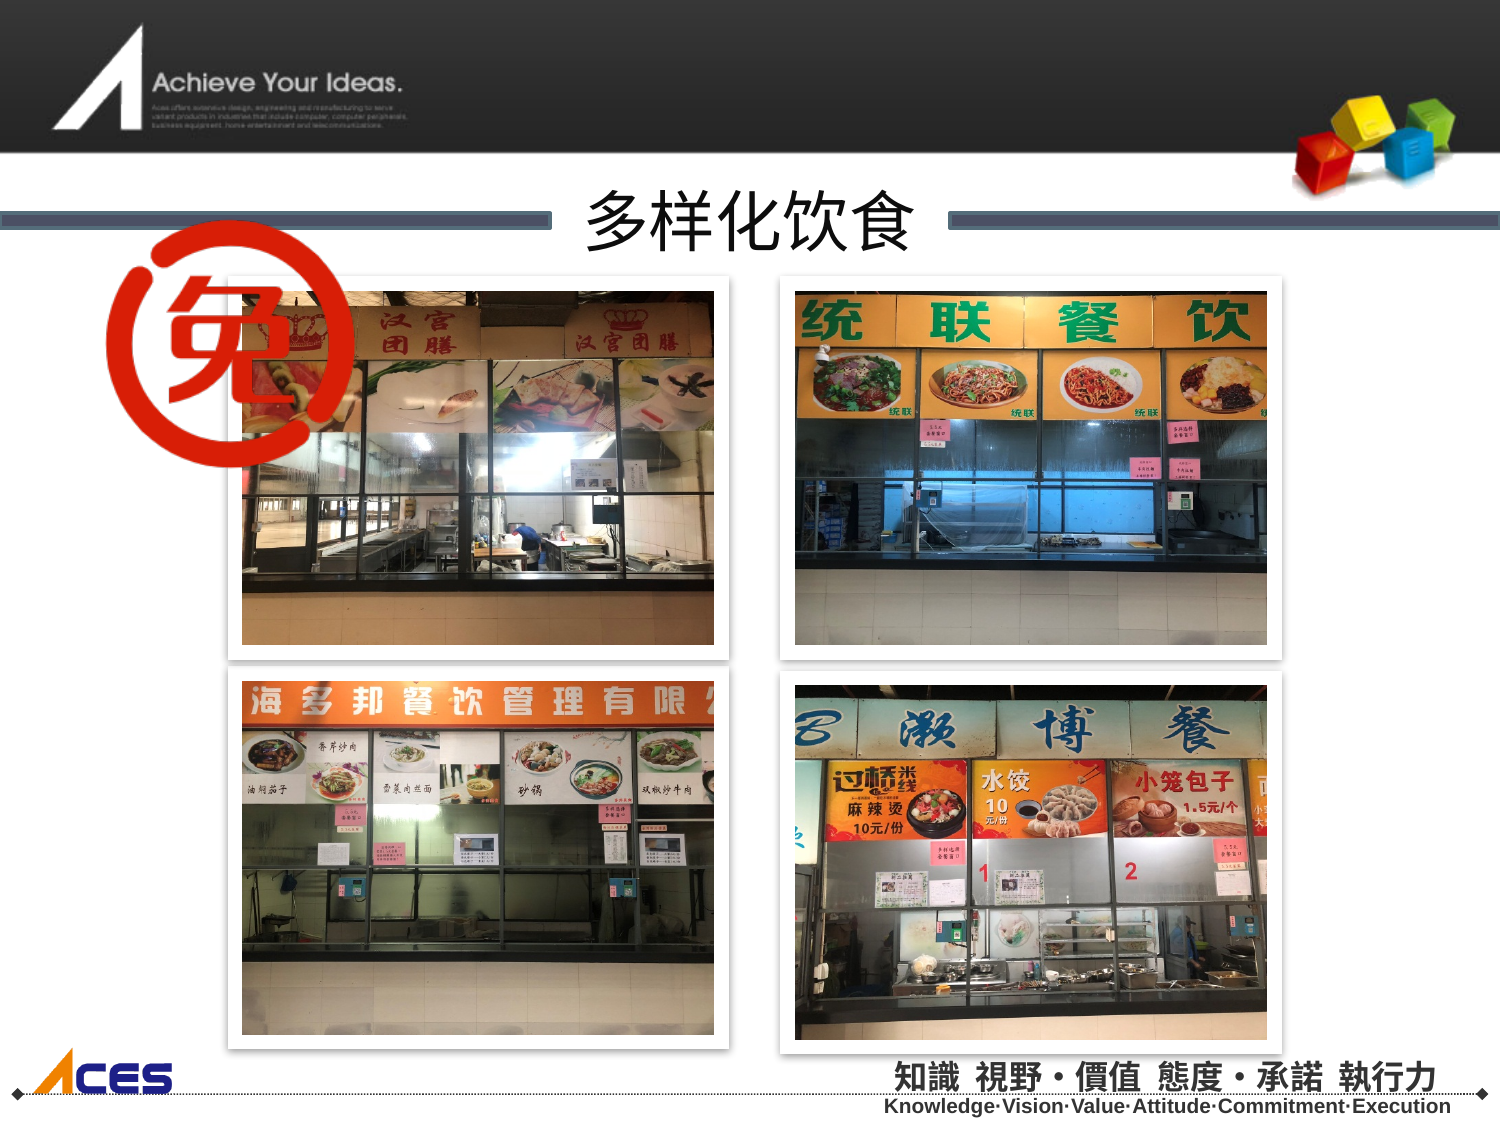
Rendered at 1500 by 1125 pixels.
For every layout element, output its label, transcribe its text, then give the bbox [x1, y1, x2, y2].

picture [0, 213, 1500, 1125]
picture [0, 0, 1500, 211]
text_box [948, 211, 1500, 230]
text_box [0, 211, 552, 230]
text_box 多样化饮食 [544, 172, 954, 268]
